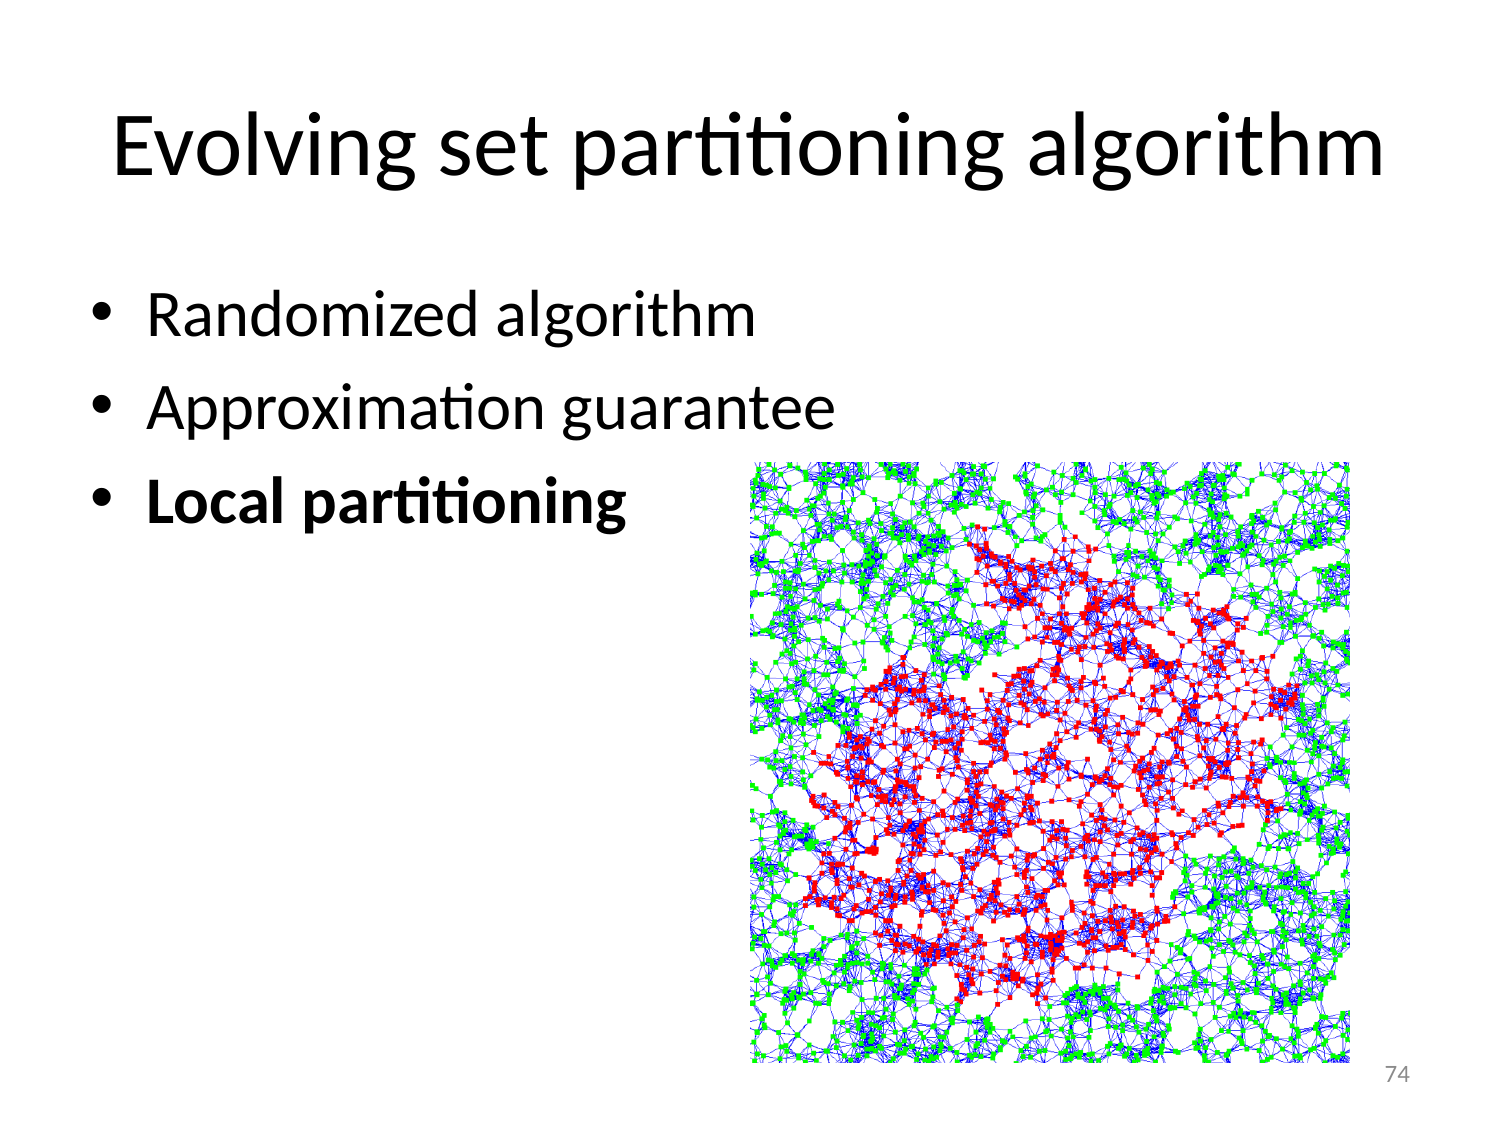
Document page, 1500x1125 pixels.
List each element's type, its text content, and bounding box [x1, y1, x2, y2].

list Randomized algorithm Approximation guarantee Local partitioning [75, 262, 1425, 1005]
slide_number 74 [1074, 1042, 1425, 1103]
title Evolving set partitioning algorithm [75, 45, 1425, 233]
picture [749, 462, 1351, 1063]
